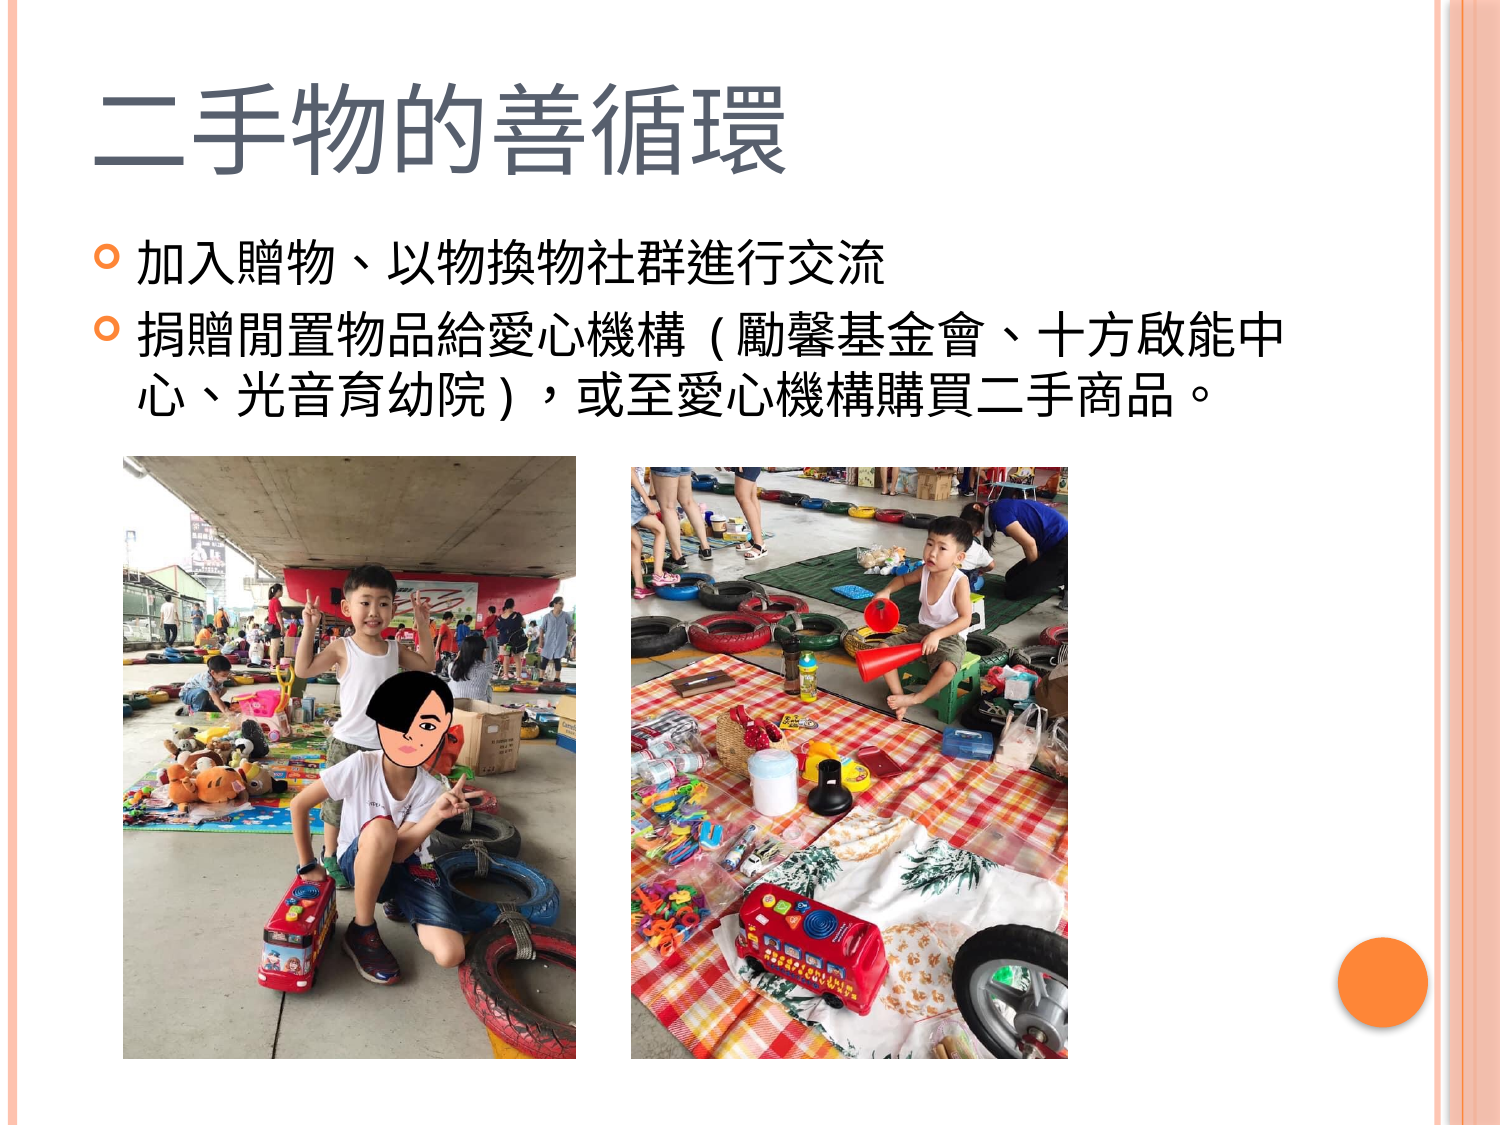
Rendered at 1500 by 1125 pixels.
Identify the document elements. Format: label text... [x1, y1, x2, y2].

title 二手物的善循環 [75, 7, 1300, 195]
picture [123, 455, 577, 1059]
picture [631, 467, 1068, 1059]
list 加入贈物、以物換物社群進行交流 捐贈閒置物品給愛心機構 (勵馨基金會、十方啟能中心、光音育幼院)，或至愛心機構購買二手商品。 [76, 223, 1302, 1024]
